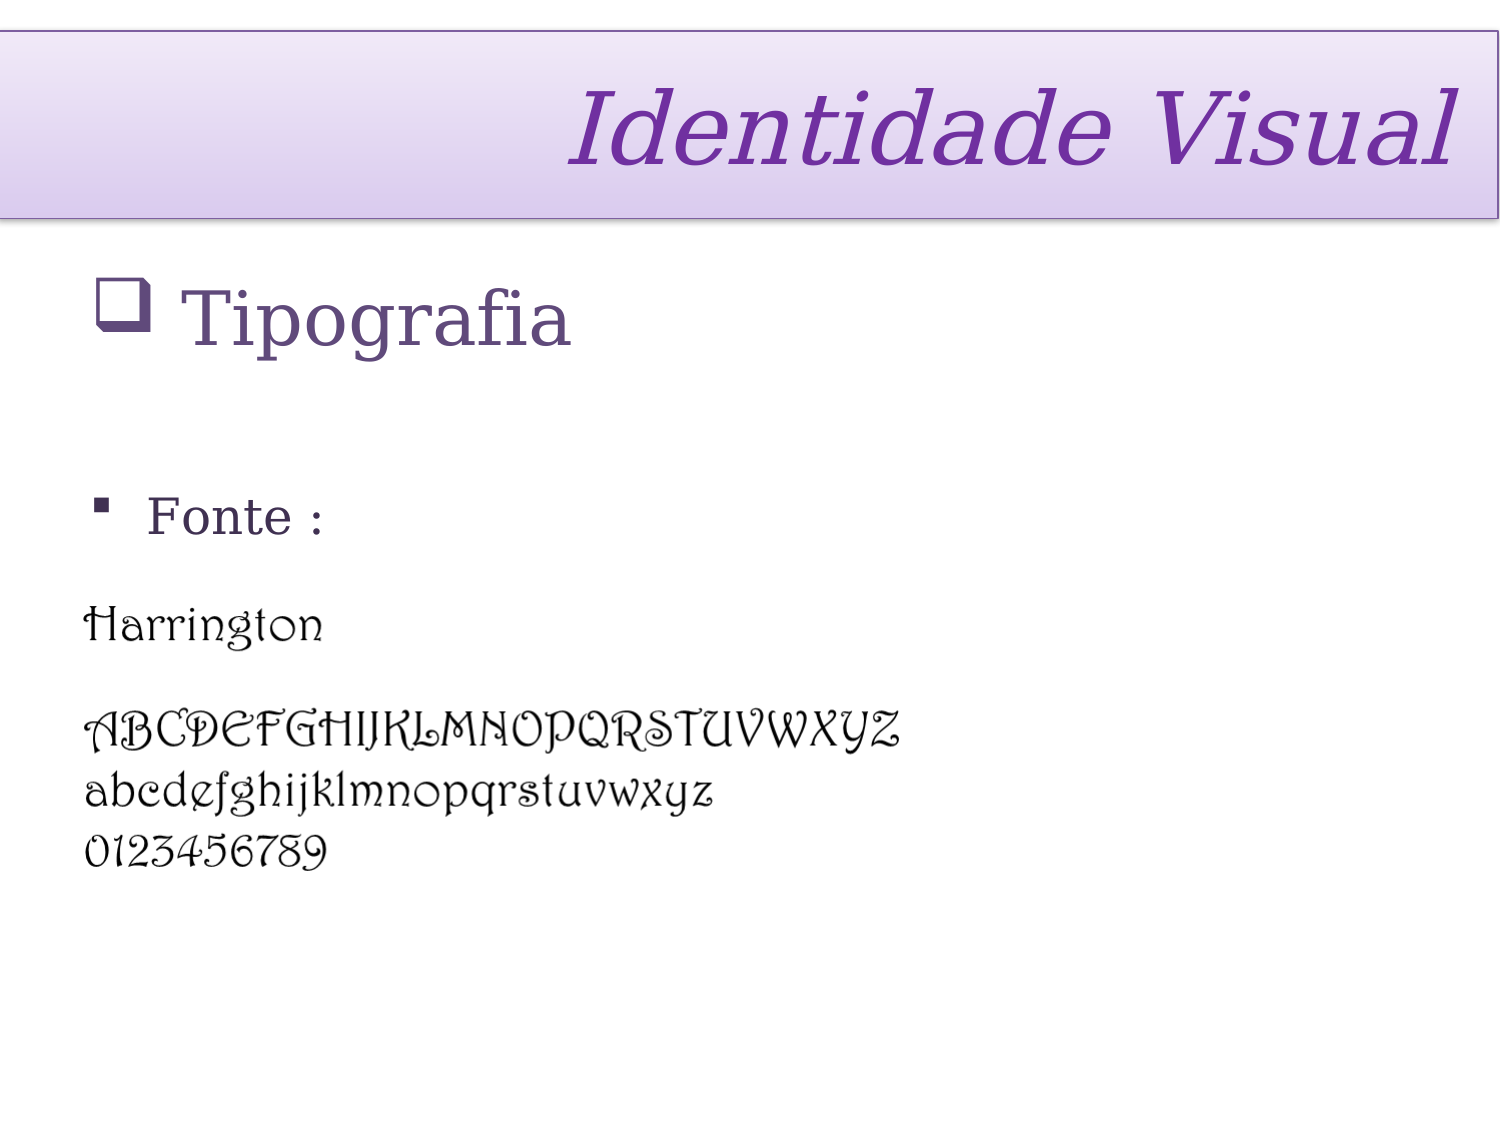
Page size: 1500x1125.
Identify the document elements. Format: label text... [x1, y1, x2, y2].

picture [52, 577, 930, 908]
title Identidade Visual [0, 30, 1499, 219]
list Tipografia Fonte : [75, 262, 1425, 1005]
